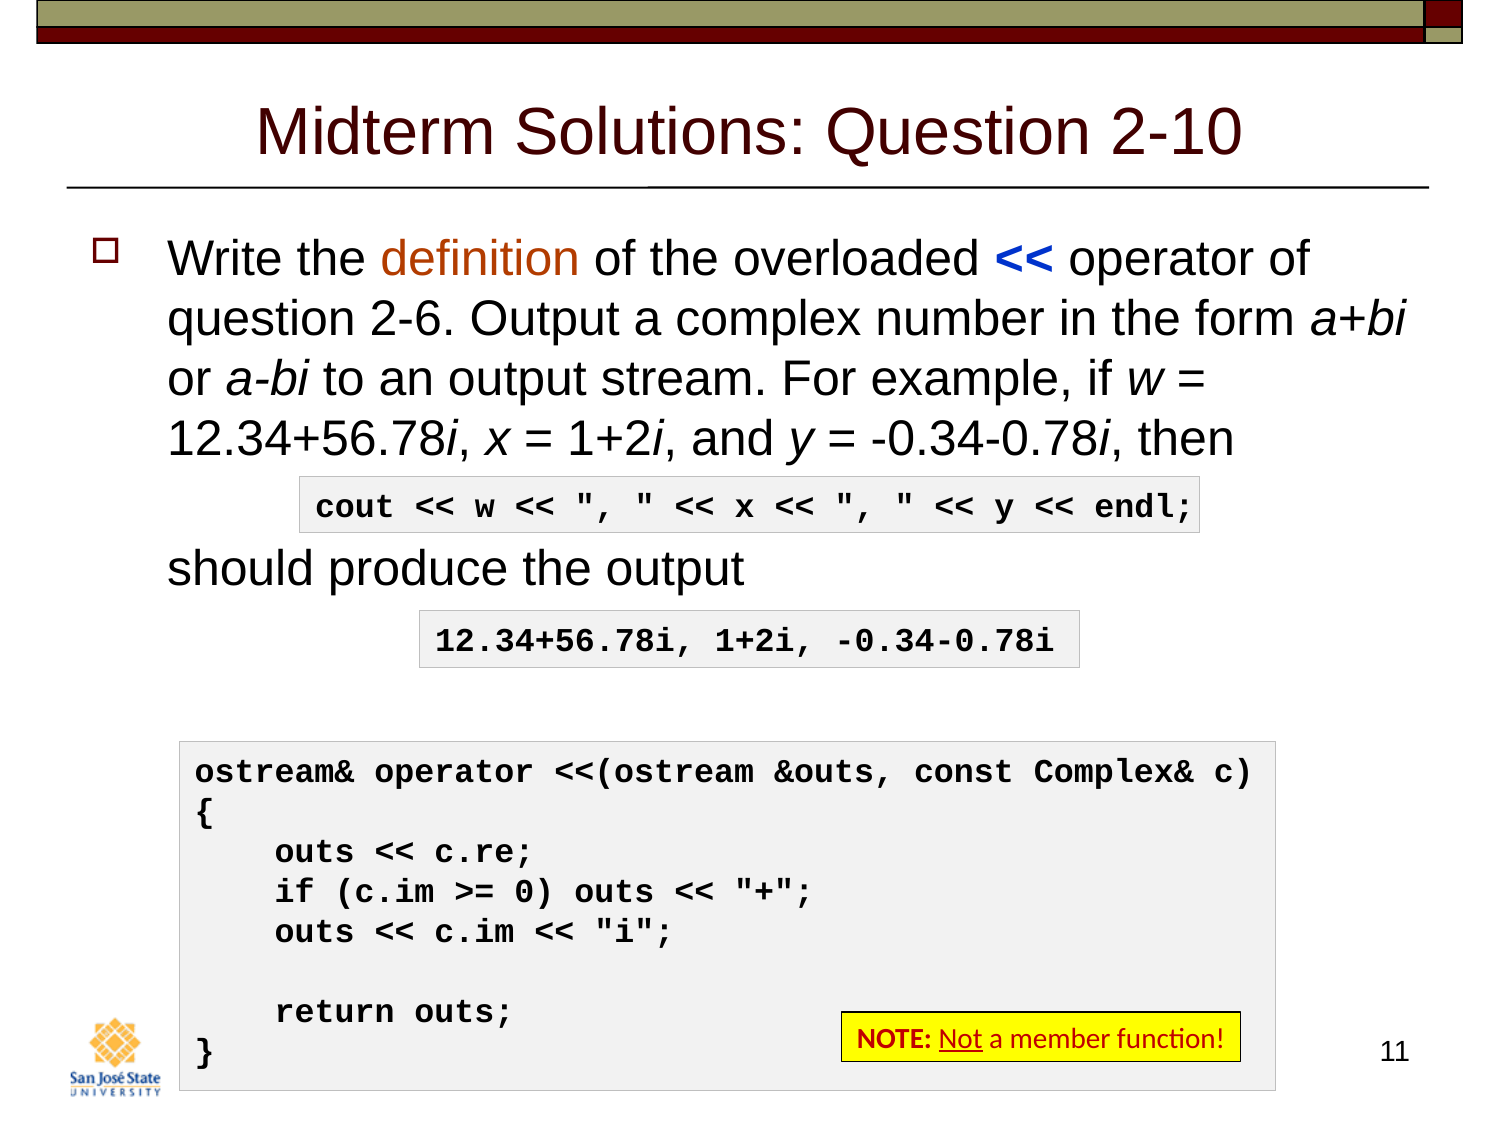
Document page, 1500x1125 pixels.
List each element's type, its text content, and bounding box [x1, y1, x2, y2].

text_box cout << w << ", " << x << ", " << y << endl; [299, 476, 1200, 533]
slide_number 11 [1112, 1025, 1425, 1100]
title Midterm Solutions: Question 2-10 [75, 67, 1425, 175]
picture [60, 1012, 166, 1112]
text_box NOTE: Not a member function! [841, 1011, 1241, 1062]
text_box 12.34+56.78i, 1+2i, -0.34-0.78i [419, 610, 1080, 668]
list Write the definition of the overloaded << operator of question 2-6. Output a complex number in the form a+bi or a-bi to an output stream. For example, if w = 12.34+56.78i, x = 1+2i, and y = -0.34-0.78i, then should produce the output [75, 217, 1425, 593]
text_box ostream& operator <<(ostream &outs, const Complex& c) { outs << c.re; if (c.im >= 0) outs << "+"; outs << c.im << "i"; return outs; } [179, 741, 1276, 1091]
